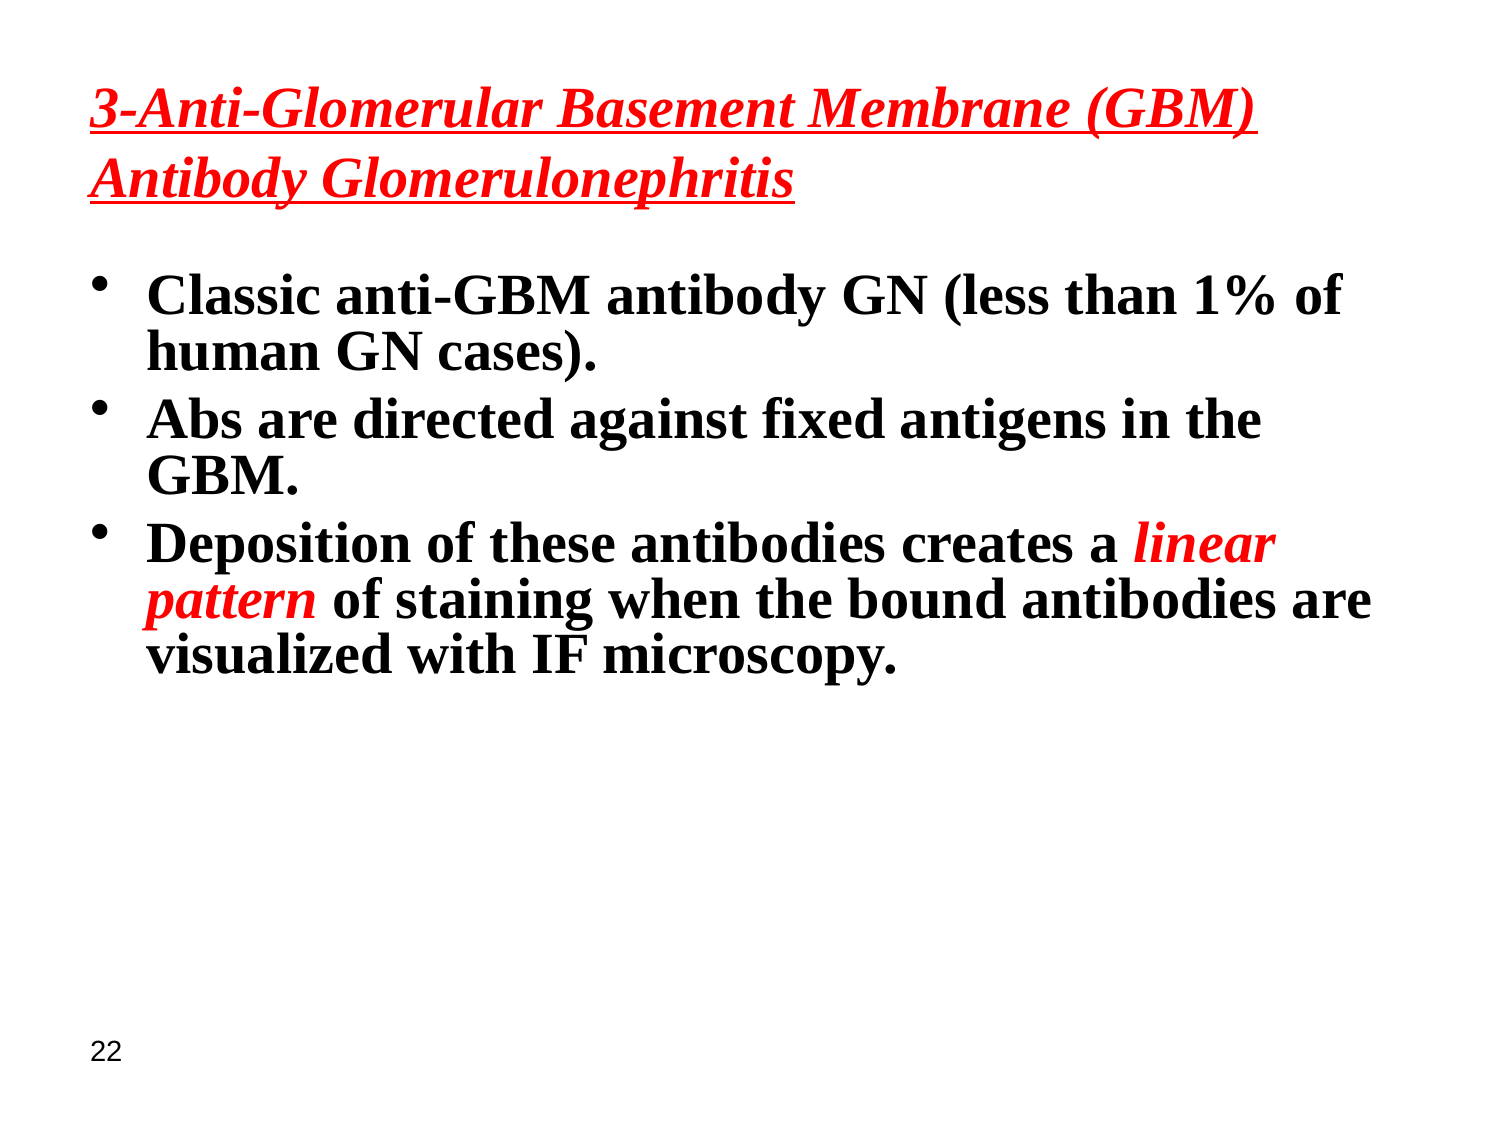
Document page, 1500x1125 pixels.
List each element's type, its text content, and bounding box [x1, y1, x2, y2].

title 3-Anti-Glomerular Basement Membrane (GBM) Antibody Glomerulonephritis [74, 44, 1426, 233]
list Classic anti-GBM antibody GN (less than 1% of human GN cases). Abs are directed against fixed antigens in the GBM. Deposition of these antibodies creates a linear pattern of staining when the bound antibodies are visualized with IF microscopy. [74, 262, 1426, 1006]
slide_number 22 [74, 1024, 426, 1103]
